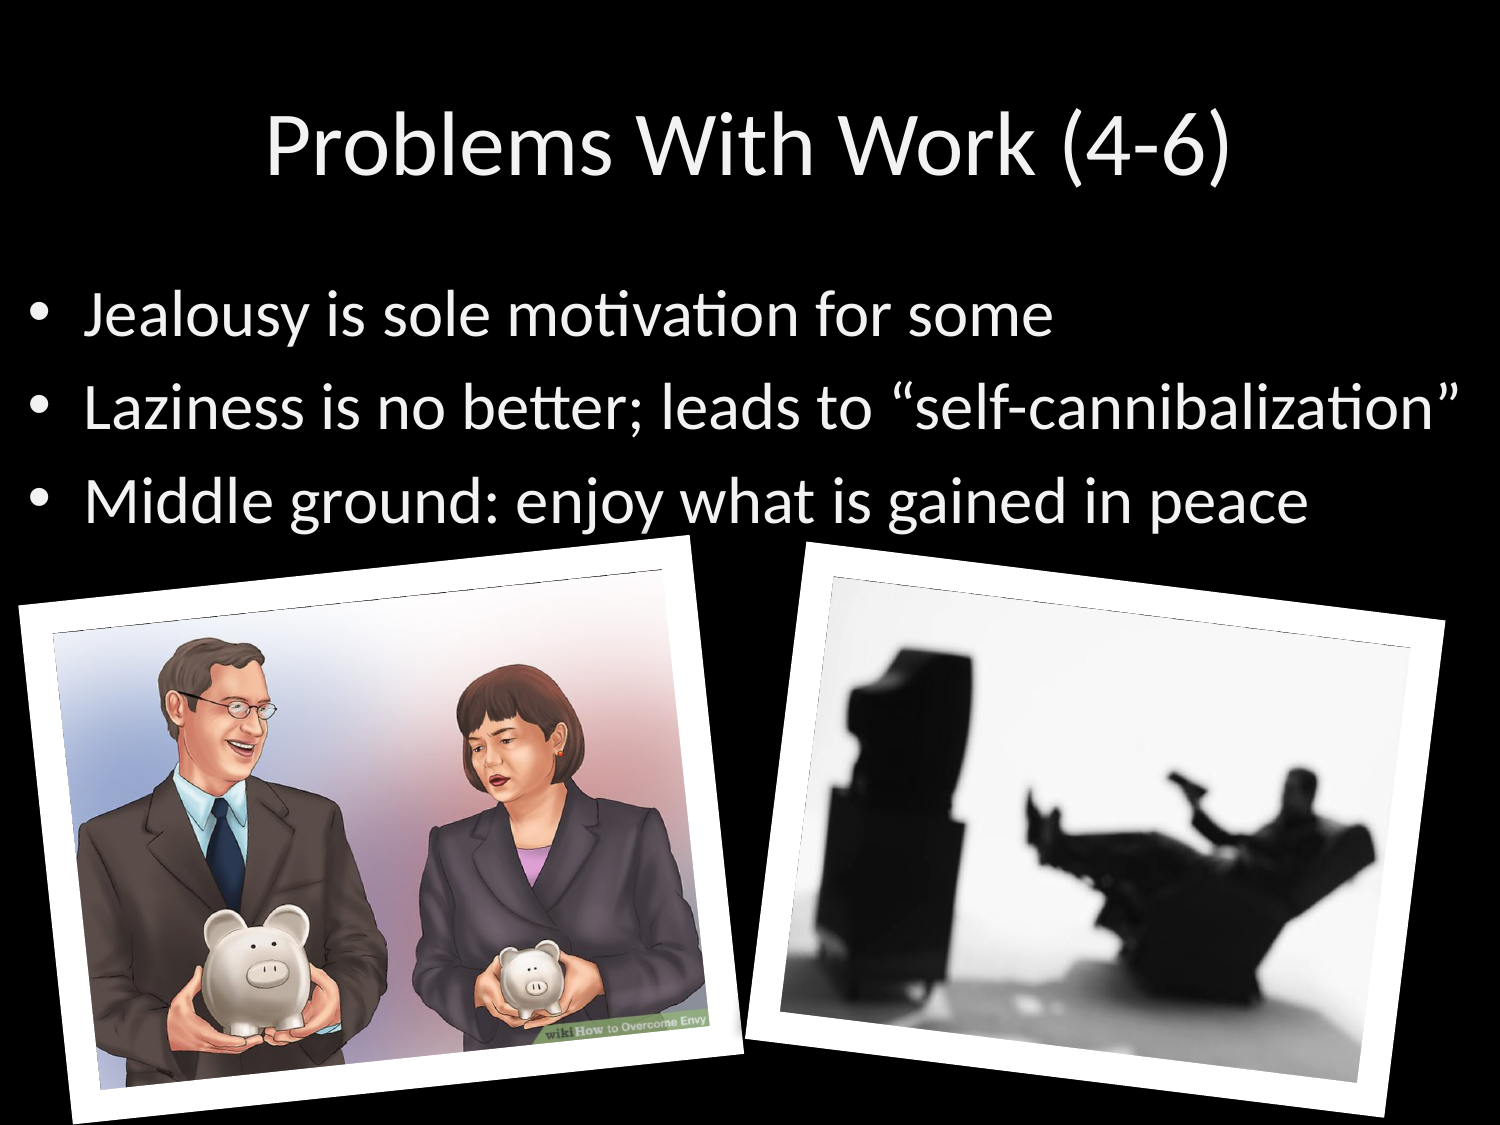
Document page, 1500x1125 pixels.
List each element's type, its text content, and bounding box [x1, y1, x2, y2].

list Jealousy is sole motivation for some Laziness is no better; leads to “self-cannibalization” Middle ground: enjoy what is gained in peace [12, 262, 1500, 1005]
picture [53, 570, 709, 1089]
picture [781, 577, 1410, 1082]
title Problems With Work (4-6) [75, 45, 1425, 233]
text_box [0, 0, 1500, 1125]
